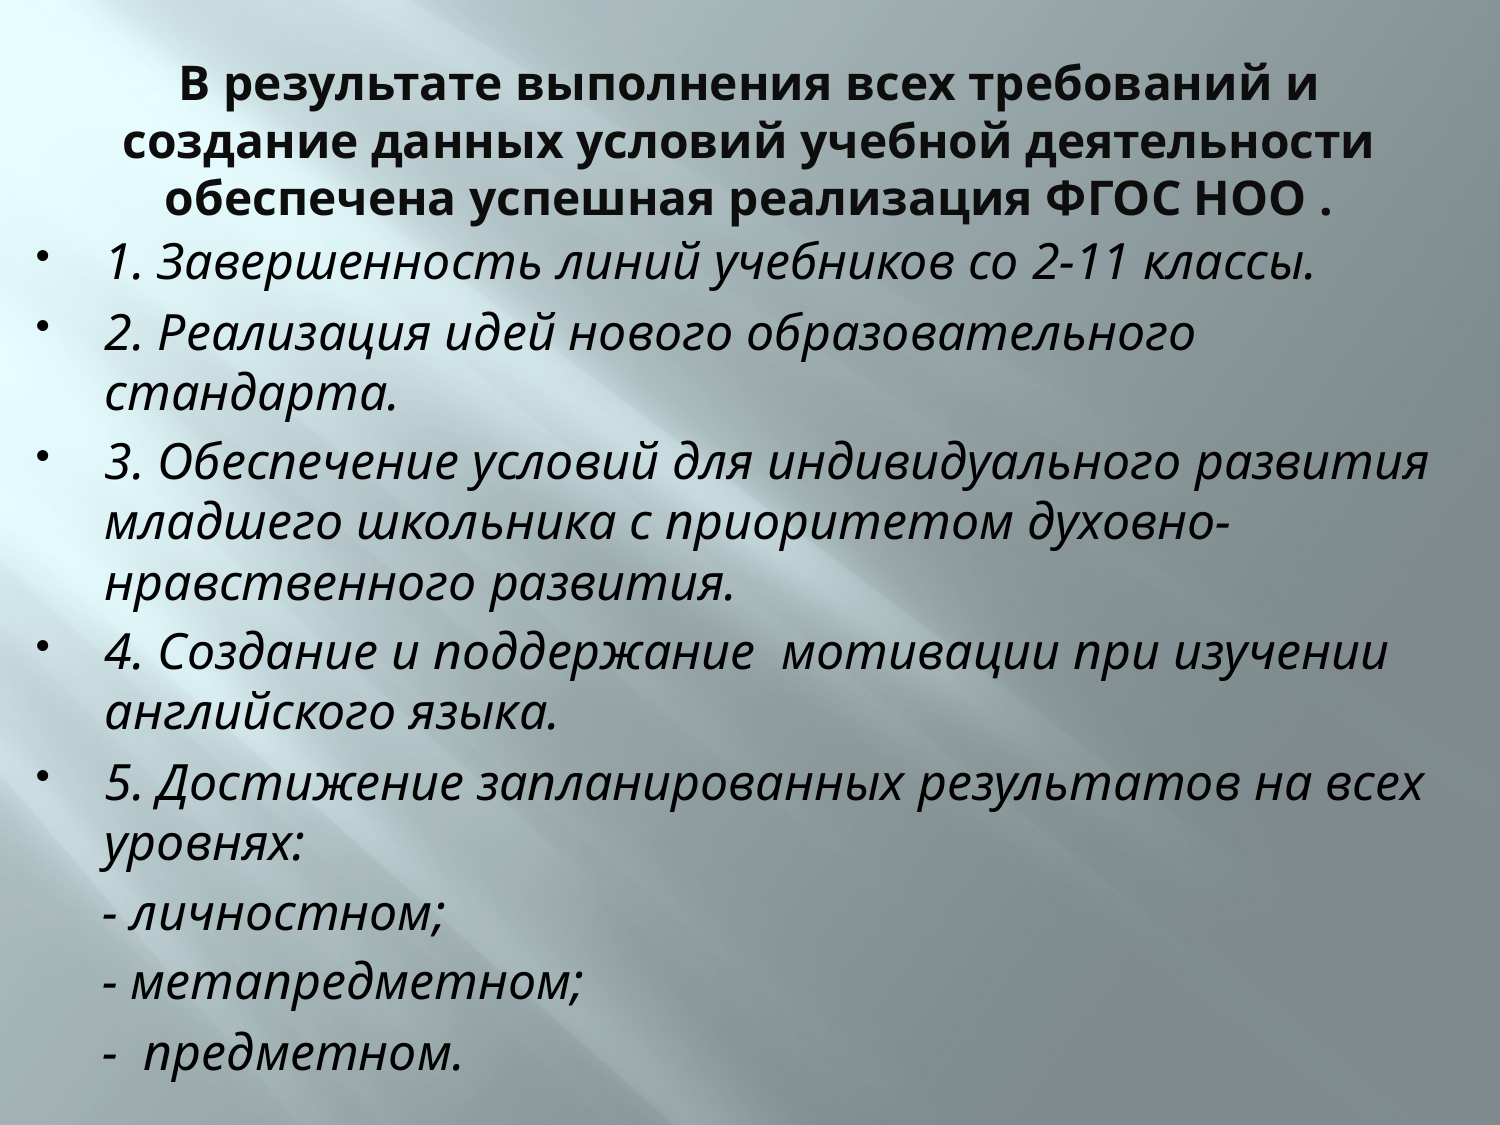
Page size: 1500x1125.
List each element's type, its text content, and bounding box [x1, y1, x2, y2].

title В результате выполнения всех требований и создание данных условий учебной деятельности обеспечена успешная реализация ФГОС НОО . [75, 45, 1425, 222]
list 1. Завершенность линий учебников со 2-11 классы. 2. Реализация идей нового образовательного стандарта. 3. Обеспечение условий для индивидуального развития младшего школьника с приоритетом духовно-нравственного развития. 4. Создание и поддержание мотивации при изучении английского языка. 5. Достижение запланированных результатов на всех уровнях: - личностном; - метапредметном; - предметном. [0, 222, 1500, 1125]
